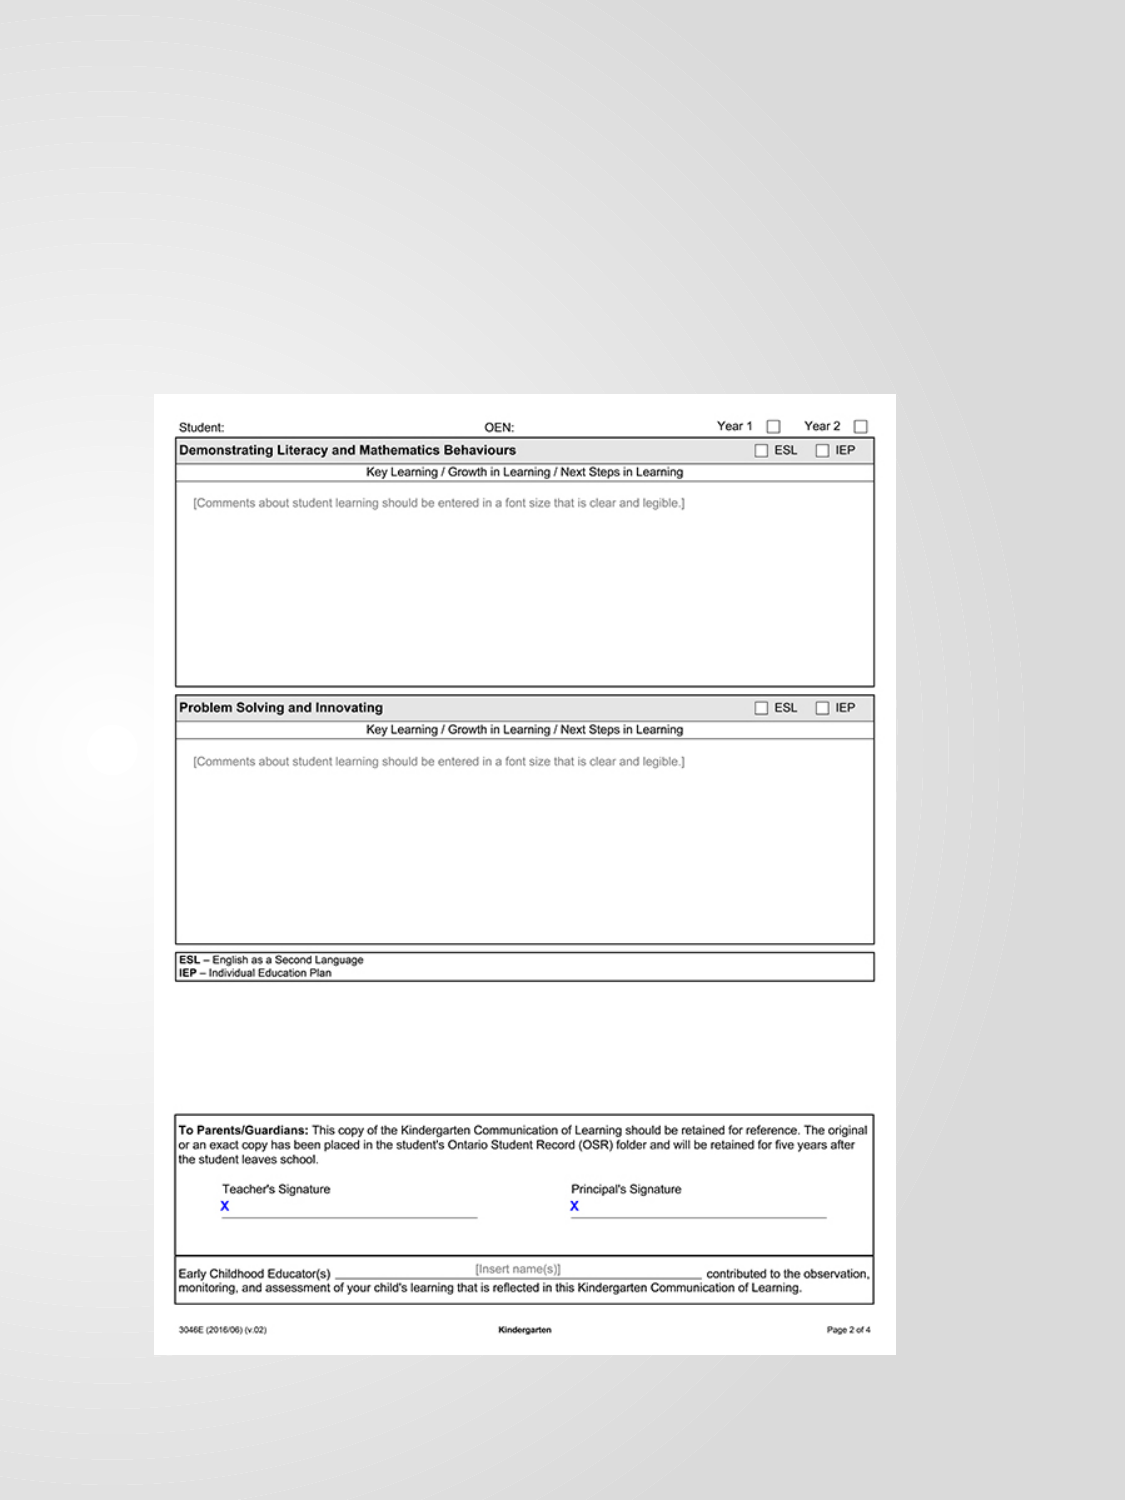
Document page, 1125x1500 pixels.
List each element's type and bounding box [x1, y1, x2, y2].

list [153, 394, 897, 1356]
